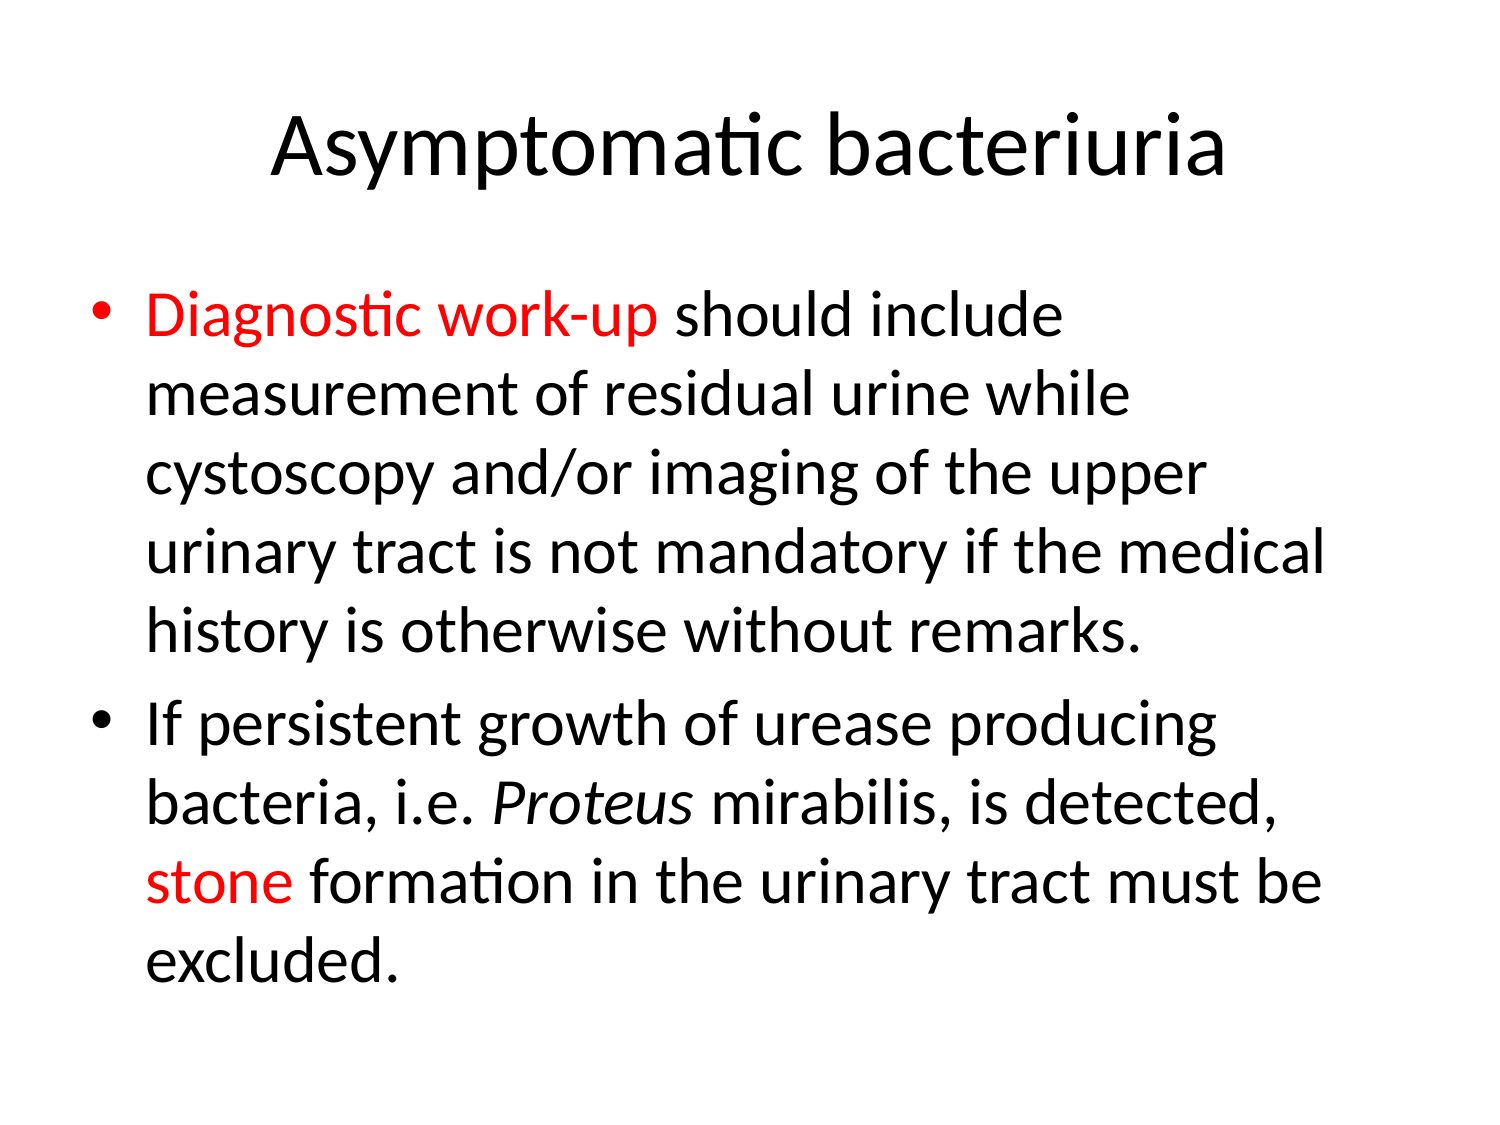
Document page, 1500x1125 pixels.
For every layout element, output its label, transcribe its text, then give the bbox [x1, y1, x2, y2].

title Asymptomatic bacteriuria [75, 45, 1425, 233]
list Diagnostic work-up should include measurement of residual urine while cystoscopy and/or imaging of the upper urinary tract is not mandatory if the medical history is otherwise without remarks. If persistent growth of urease producing bacteria, i.e. Proteus mirabilis, is detected, stone formation in the urinary tract must be excluded. [75, 262, 1425, 1005]
